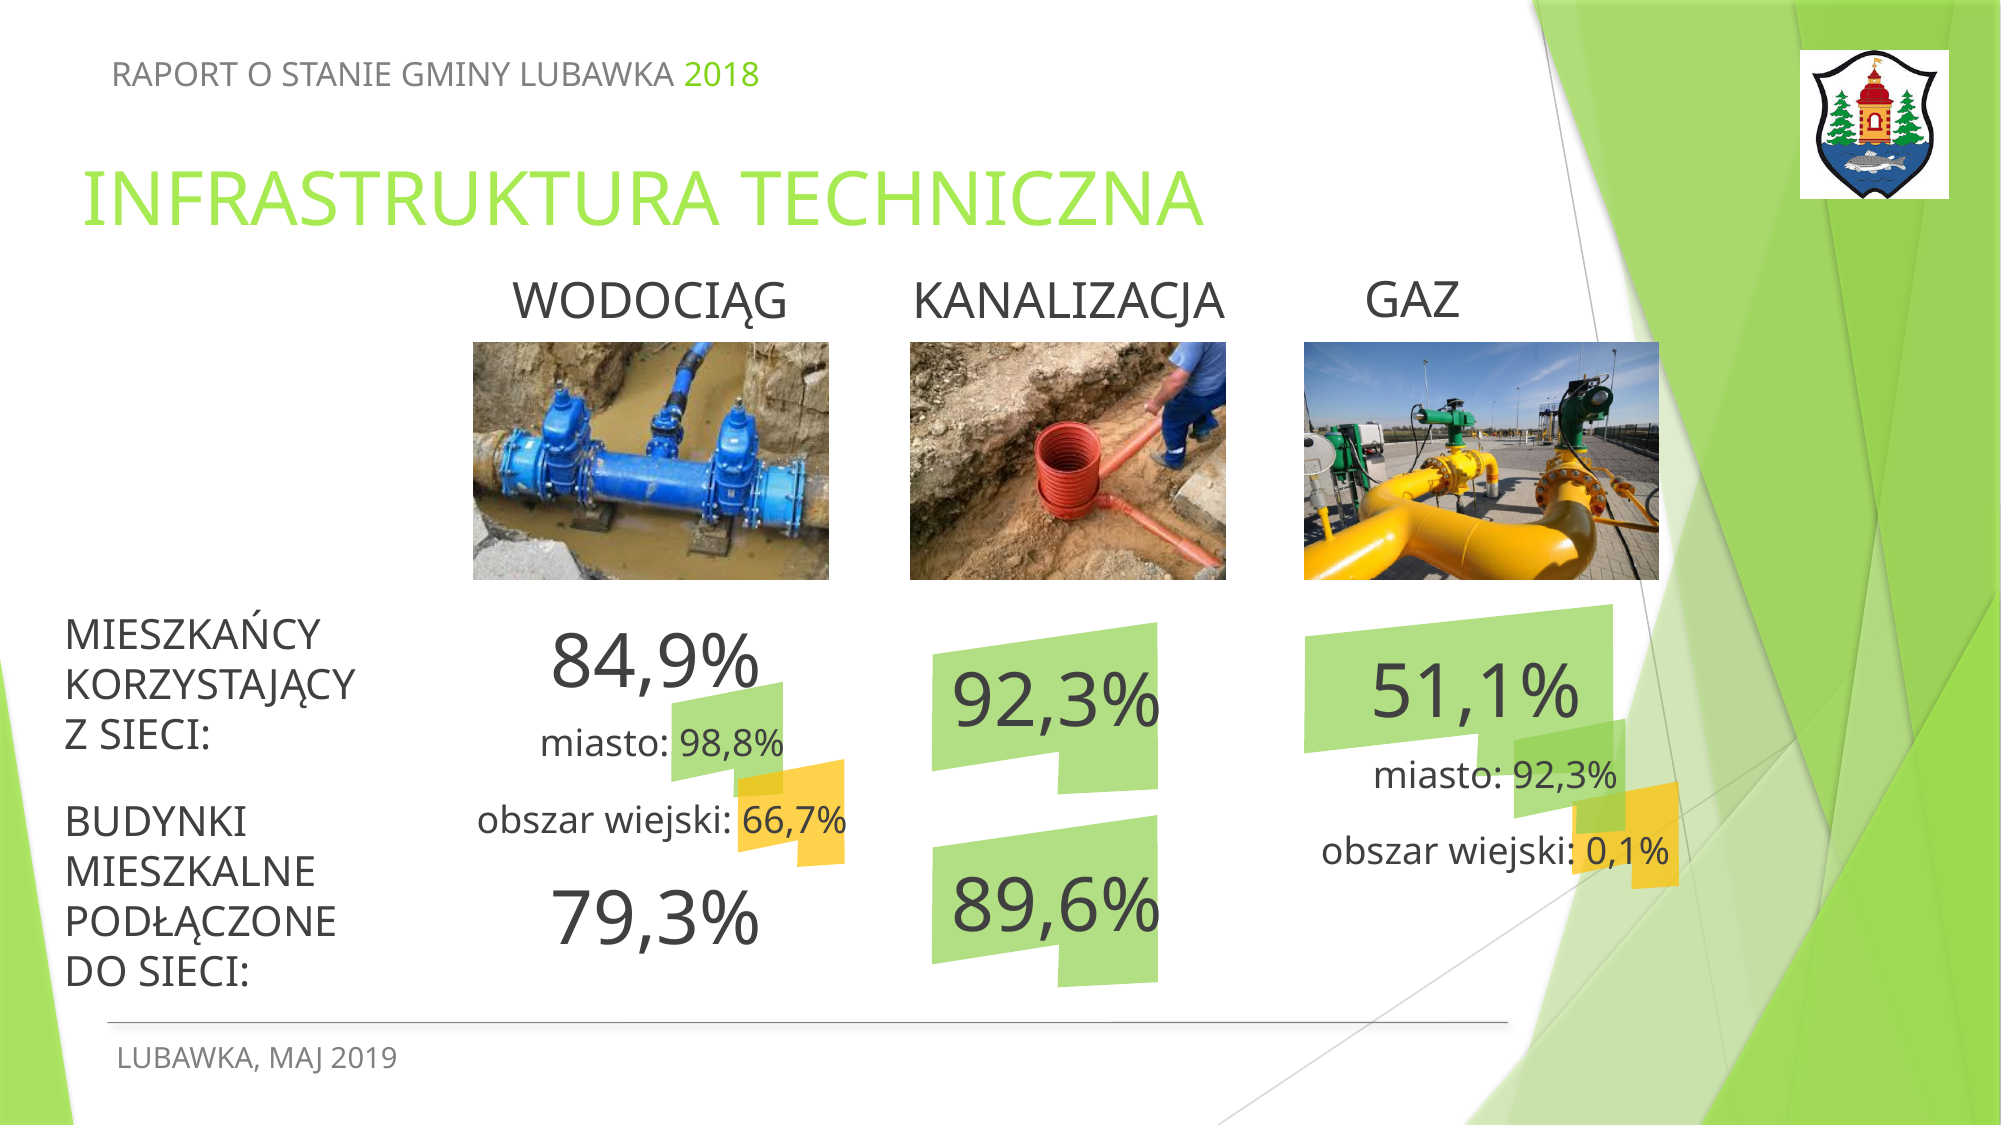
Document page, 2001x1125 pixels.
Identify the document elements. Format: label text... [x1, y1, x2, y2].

picture [909, 342, 1227, 580]
text_box 84,9% 79,3% [536, 589, 807, 712]
picture [1303, 342, 1660, 580]
text_box [1001, 620, 1160, 643]
text_box GAZ [1349, 260, 1675, 336]
text_box KANALIZACJA [897, 261, 1277, 337]
text_box miasto: 92,3% obszar wiejski: 0,1% [1232, 743, 1759, 1032]
text_box [1302, 602, 1615, 743]
text_box [930, 652, 937, 773]
text_box INFRASTRUKTURA TECHNICZNA [67, 142, 1577, 253]
text_box MIESZKAŃCY KORZYSTAJĄCY Z SIECI: BUDYNKI MIESZKALNE PODŁĄCZONE DO SIECI: [49, 600, 577, 1003]
text_box miasto: 98,8% obszar wiejski: 66,7% [398, 712, 926, 1001]
text_box [1055, 954, 1160, 989]
text_box WODOCIĄG [497, 261, 823, 337]
picture [1800, 50, 1949, 199]
text_box 51,1% [1355, 634, 1636, 740]
text_box 92,3% 89,6% [937, 643, 1203, 954]
text_box LUBAWKA, MAJ 2019 [101, 1031, 1376, 1125]
text_box RAPORT O STANIE GMINY LUBAWKA 2018 [95, 0, 1536, 167]
picture [472, 342, 829, 580]
text_box [930, 845, 1009, 966]
